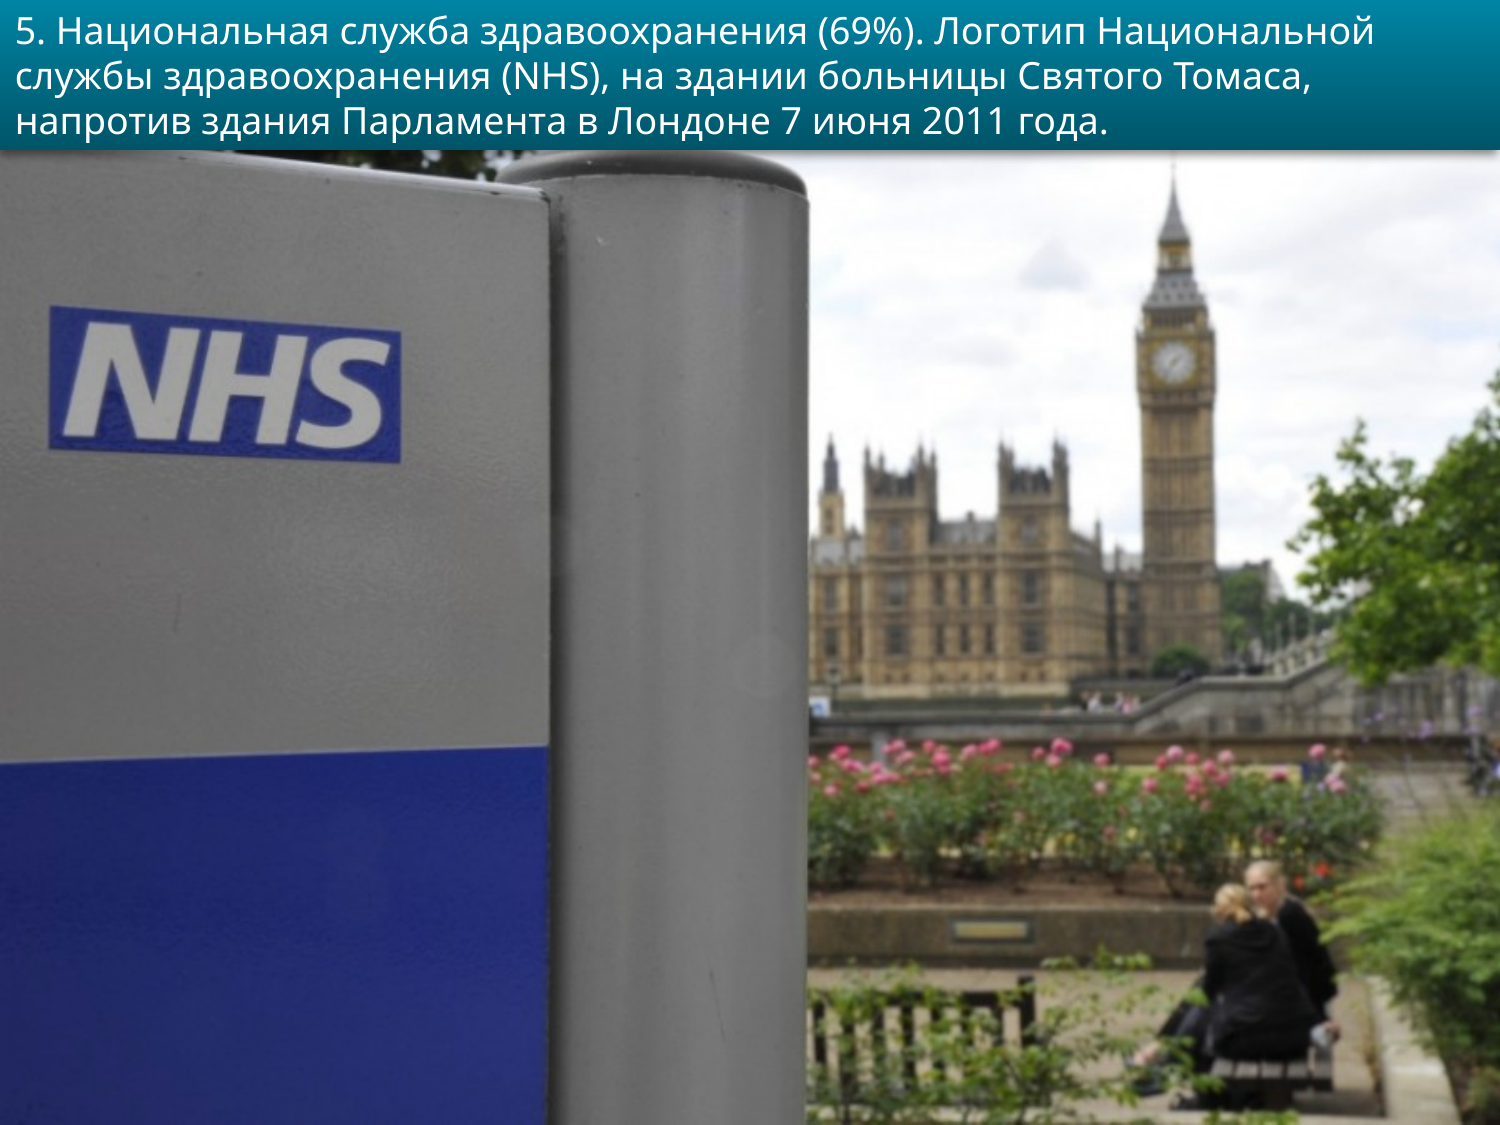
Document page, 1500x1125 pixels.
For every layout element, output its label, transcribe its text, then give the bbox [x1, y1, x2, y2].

picture [221, 133, 240, 141]
text_box 5. Национальная служба здравоохранения (69%). Логотип Национальной службы здравоохранения (NHS), на здании больницы Святого Томаса, напротив здания Парламента в Лондоне 7 июня 2011 года. [0, 0, 1500, 133]
picture [682, 133, 702, 141]
picture [0, 151, 1500, 1125]
picture [1057, 133, 1076, 141]
